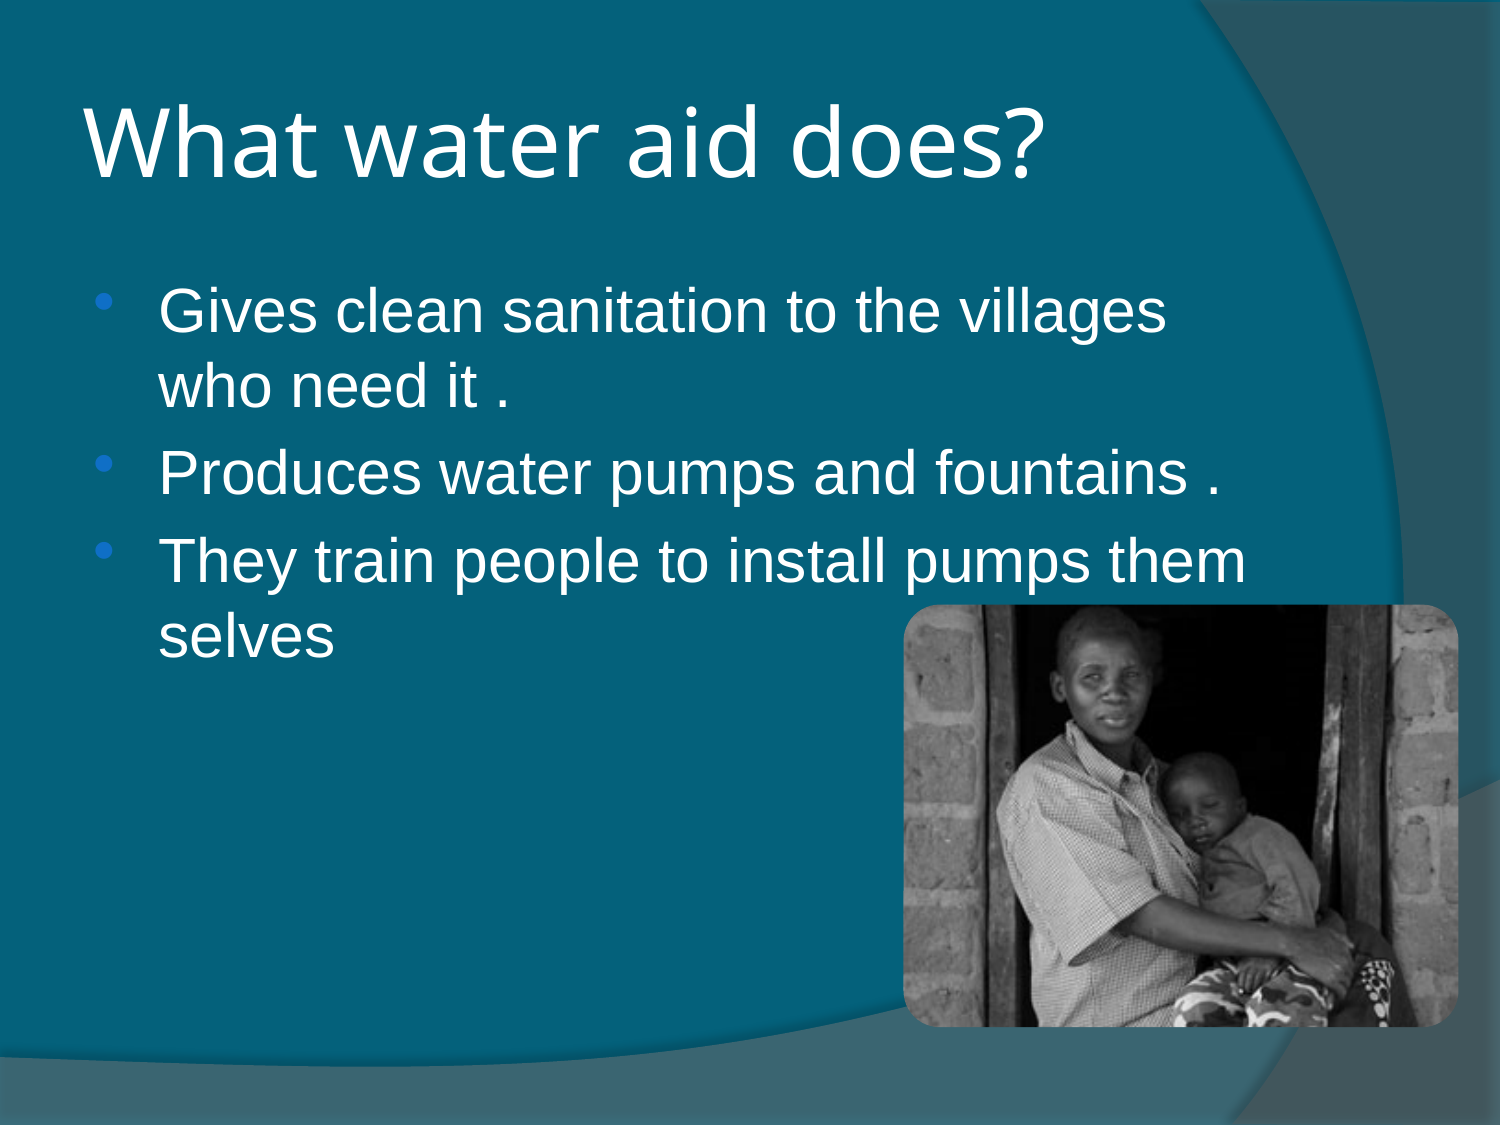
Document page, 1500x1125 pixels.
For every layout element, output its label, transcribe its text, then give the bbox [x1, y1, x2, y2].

title What water aid does? [75, 45, 1300, 233]
list Gives clean sanitation to the villages who need it . Produces water pumps and fountains . They train people to install pumps them selves [75, 262, 1300, 1005]
picture [903, 604, 1459, 1028]
